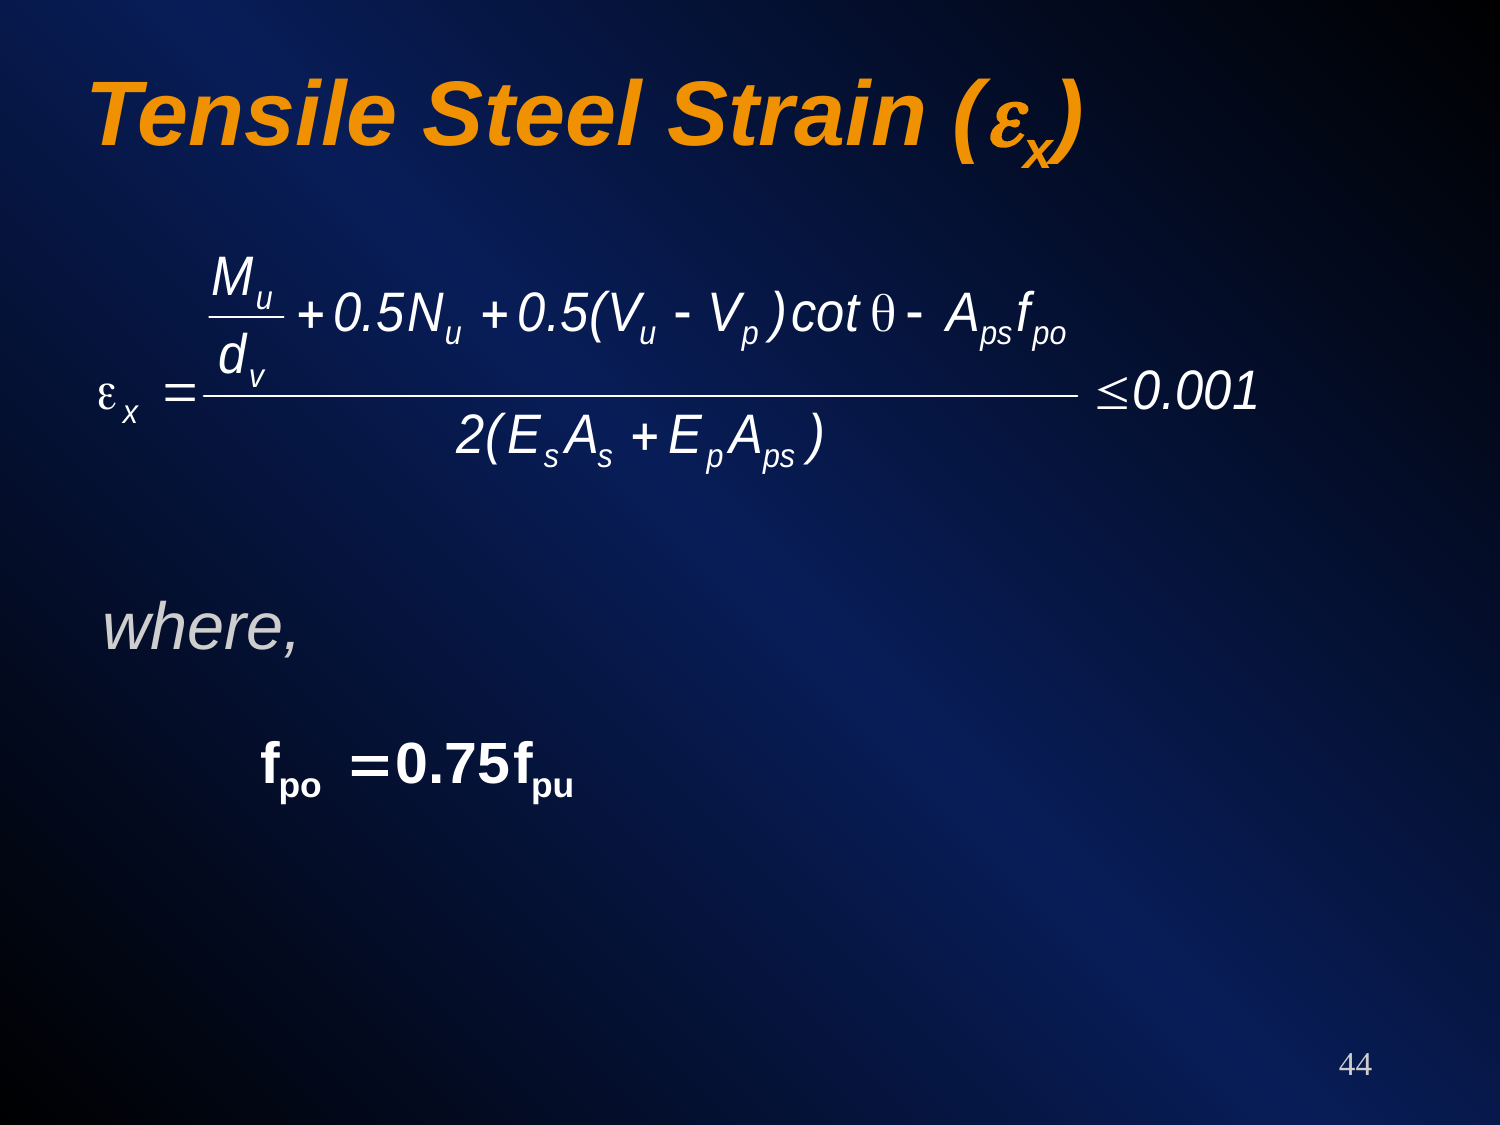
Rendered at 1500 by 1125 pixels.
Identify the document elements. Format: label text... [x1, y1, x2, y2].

title Tensile Steel Strain (ex) [69, 47, 1432, 243]
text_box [87, 237, 1270, 488]
slide_number 44 [1074, 1024, 1388, 1101]
text_box where, [87, 574, 379, 670]
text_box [249, 724, 588, 819]
